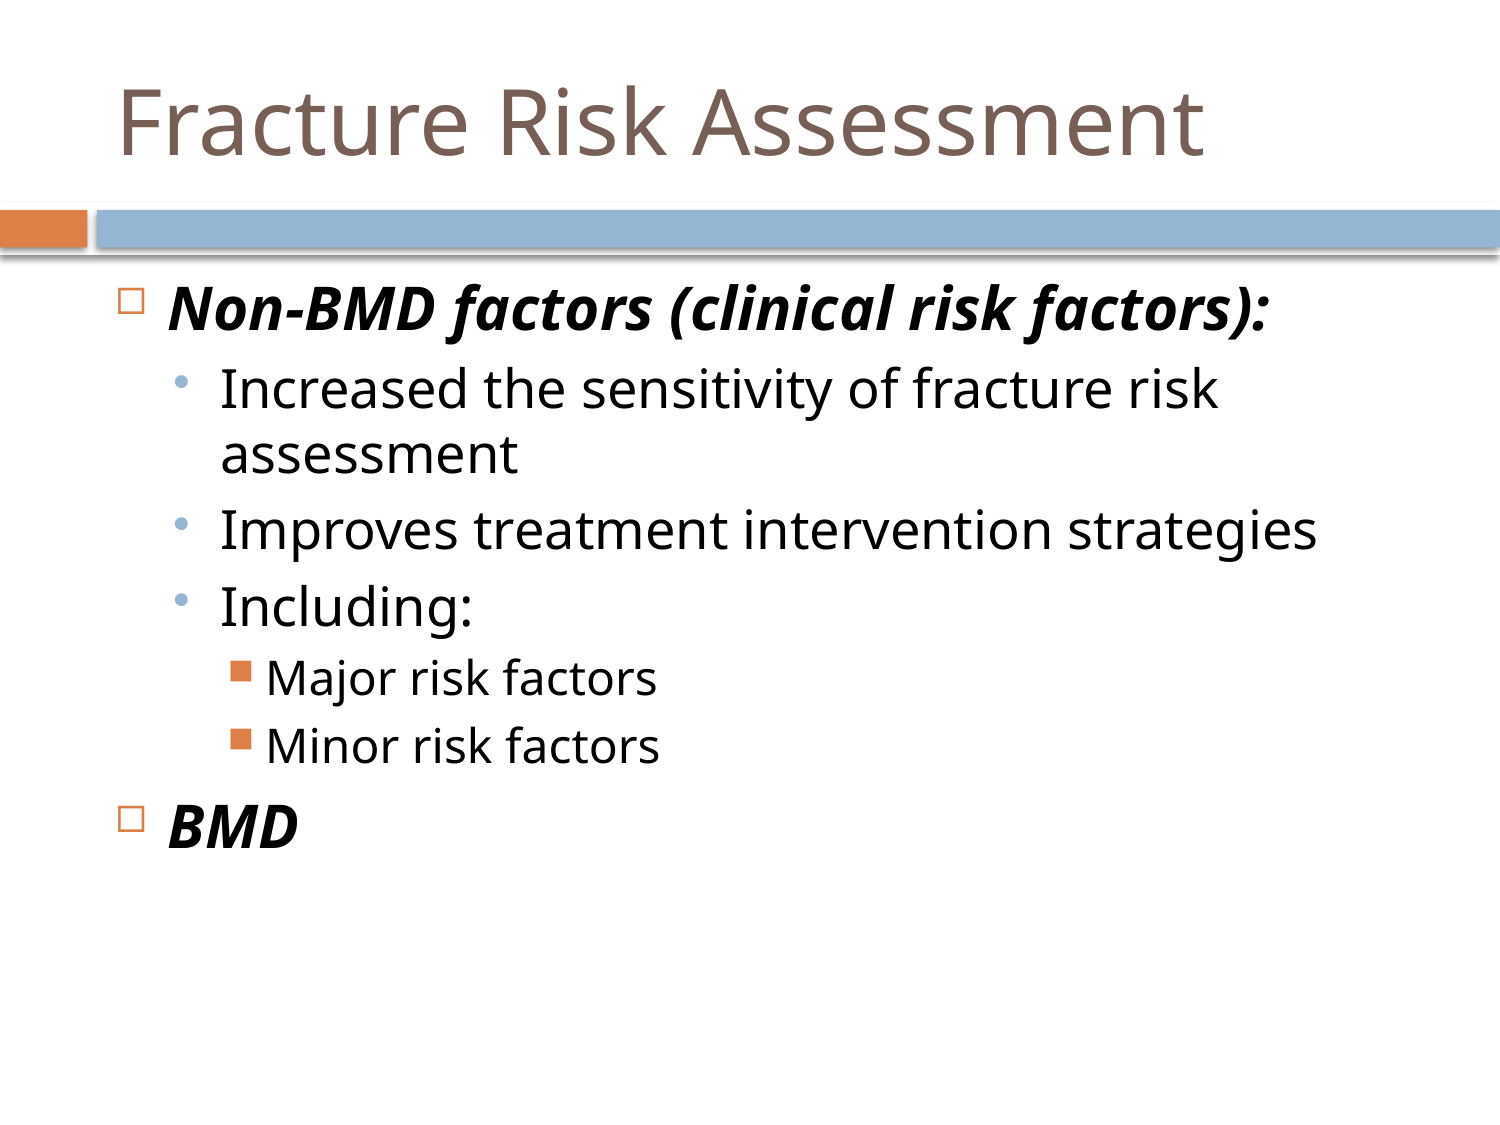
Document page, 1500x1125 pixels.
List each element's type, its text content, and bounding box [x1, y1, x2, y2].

list Non-BMD factors (clinical risk factors): Increased the sensitivity of fracture risk assessment Improves treatment intervention strategies Including: Major risk factors Minor risk factors BMD [100, 262, 1438, 1000]
title Fracture Risk Assessment [100, 37, 1438, 200]
